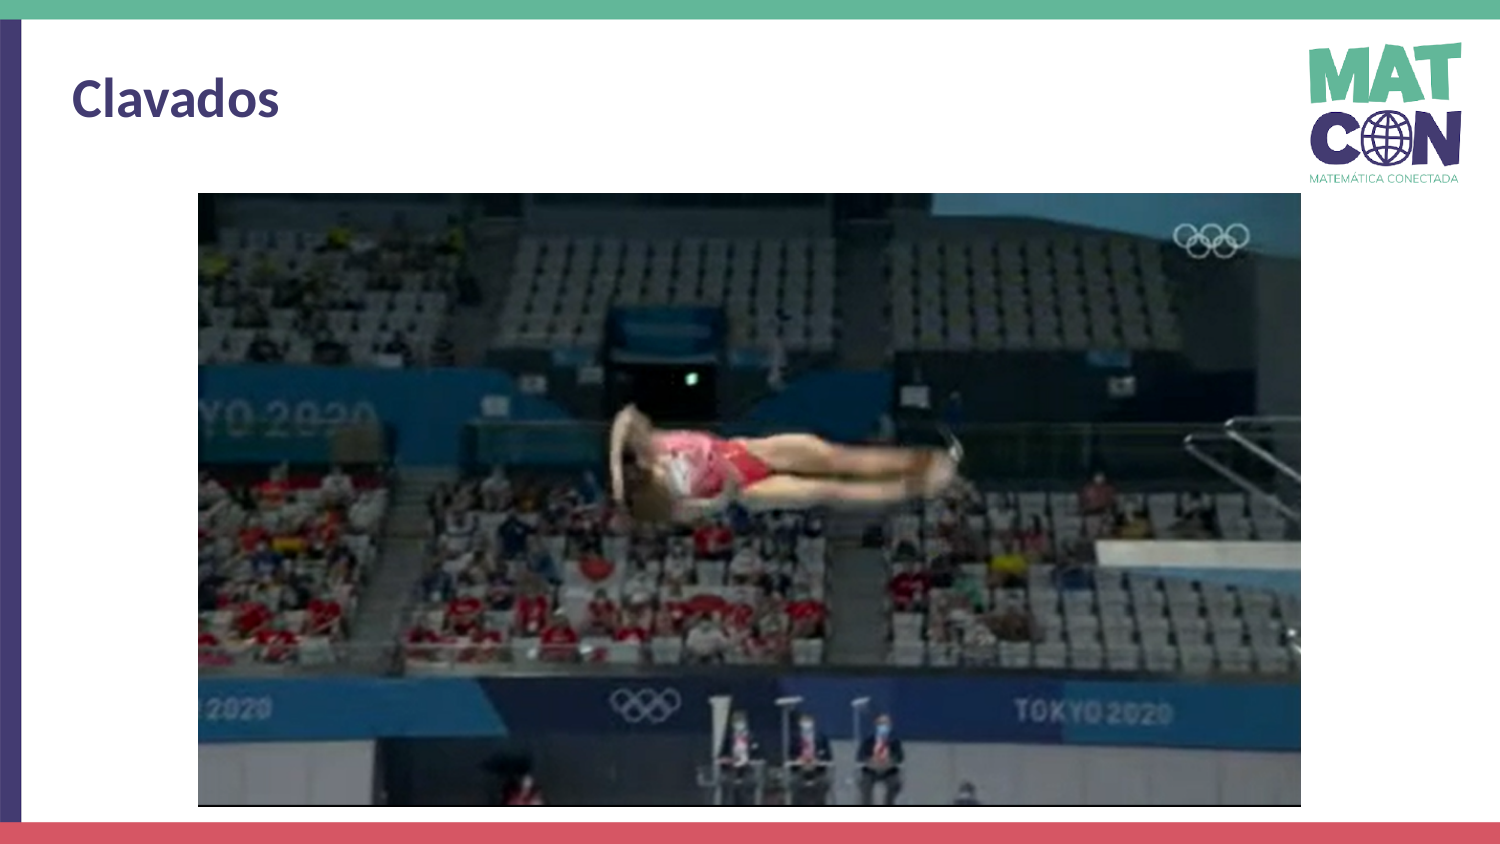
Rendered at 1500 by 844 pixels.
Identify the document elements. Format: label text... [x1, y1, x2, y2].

picture [0, 0, 1500, 844]
text_box Clavados [61, 55, 1246, 134]
